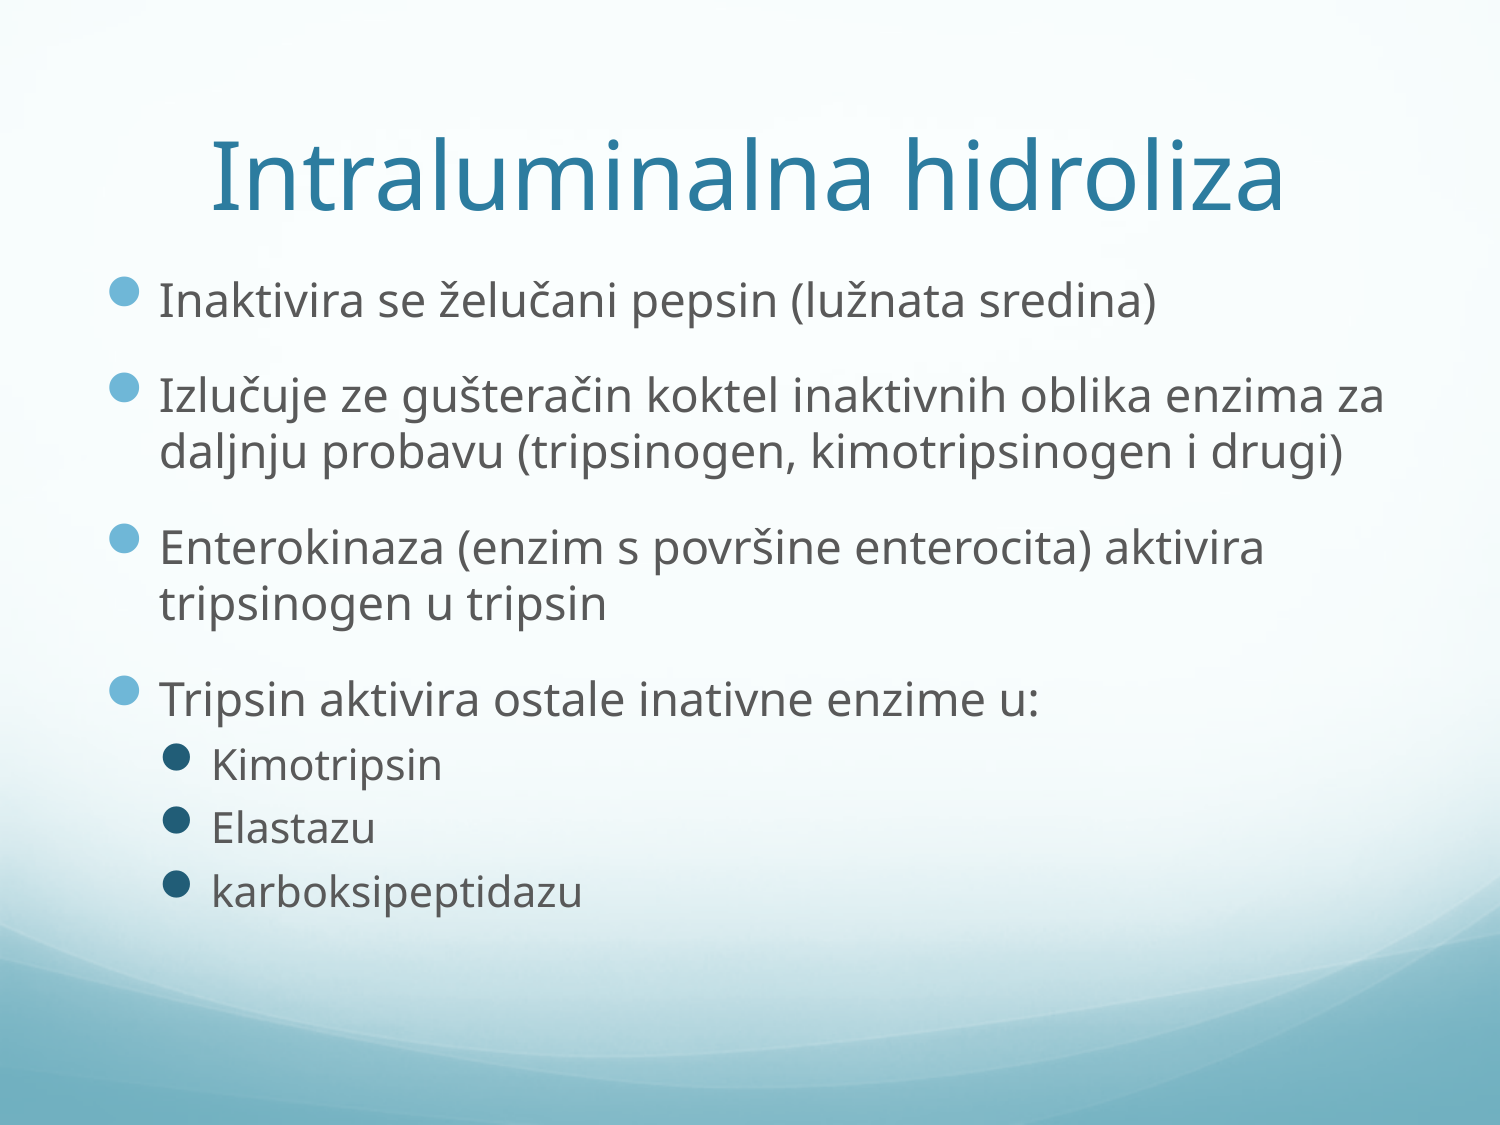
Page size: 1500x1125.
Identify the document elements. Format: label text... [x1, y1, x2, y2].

title Intraluminalna hidroliza [90, 17, 1410, 237]
list Inaktivira se želučani pepsin (lužnata sredina) Izlučuje ze gušteračin koktel inaktivnih oblika enzima za daljnju probavu (tripsinogen, kimotripsinogen i drugi) Enterokinaza (enzim s površine enterocita) aktivira tripsinogen u tripsin Tripsin aktivira ostale inativne enzime u: Kimotripsin Elastazu karboksipeptidazu [90, 262, 1410, 975]
